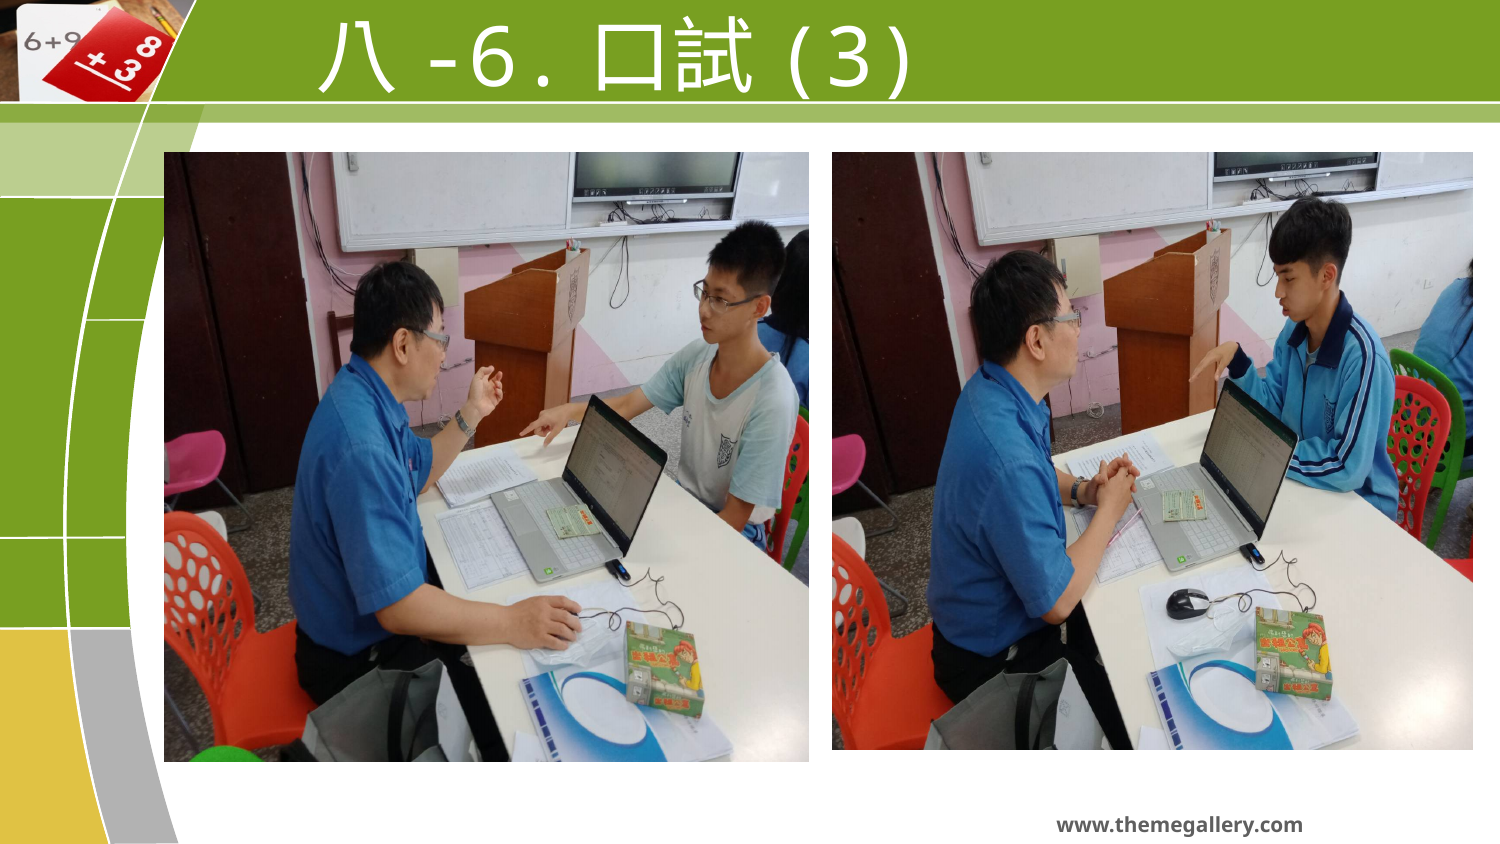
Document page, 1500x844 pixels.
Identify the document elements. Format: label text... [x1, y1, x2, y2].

picture [0, 0, 194, 101]
title 八-6.口試(3) [299, 18, 1363, 89]
slide_number www.themegallery.com [968, 803, 1319, 835]
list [163, 152, 809, 762]
picture [831, 152, 1473, 751]
